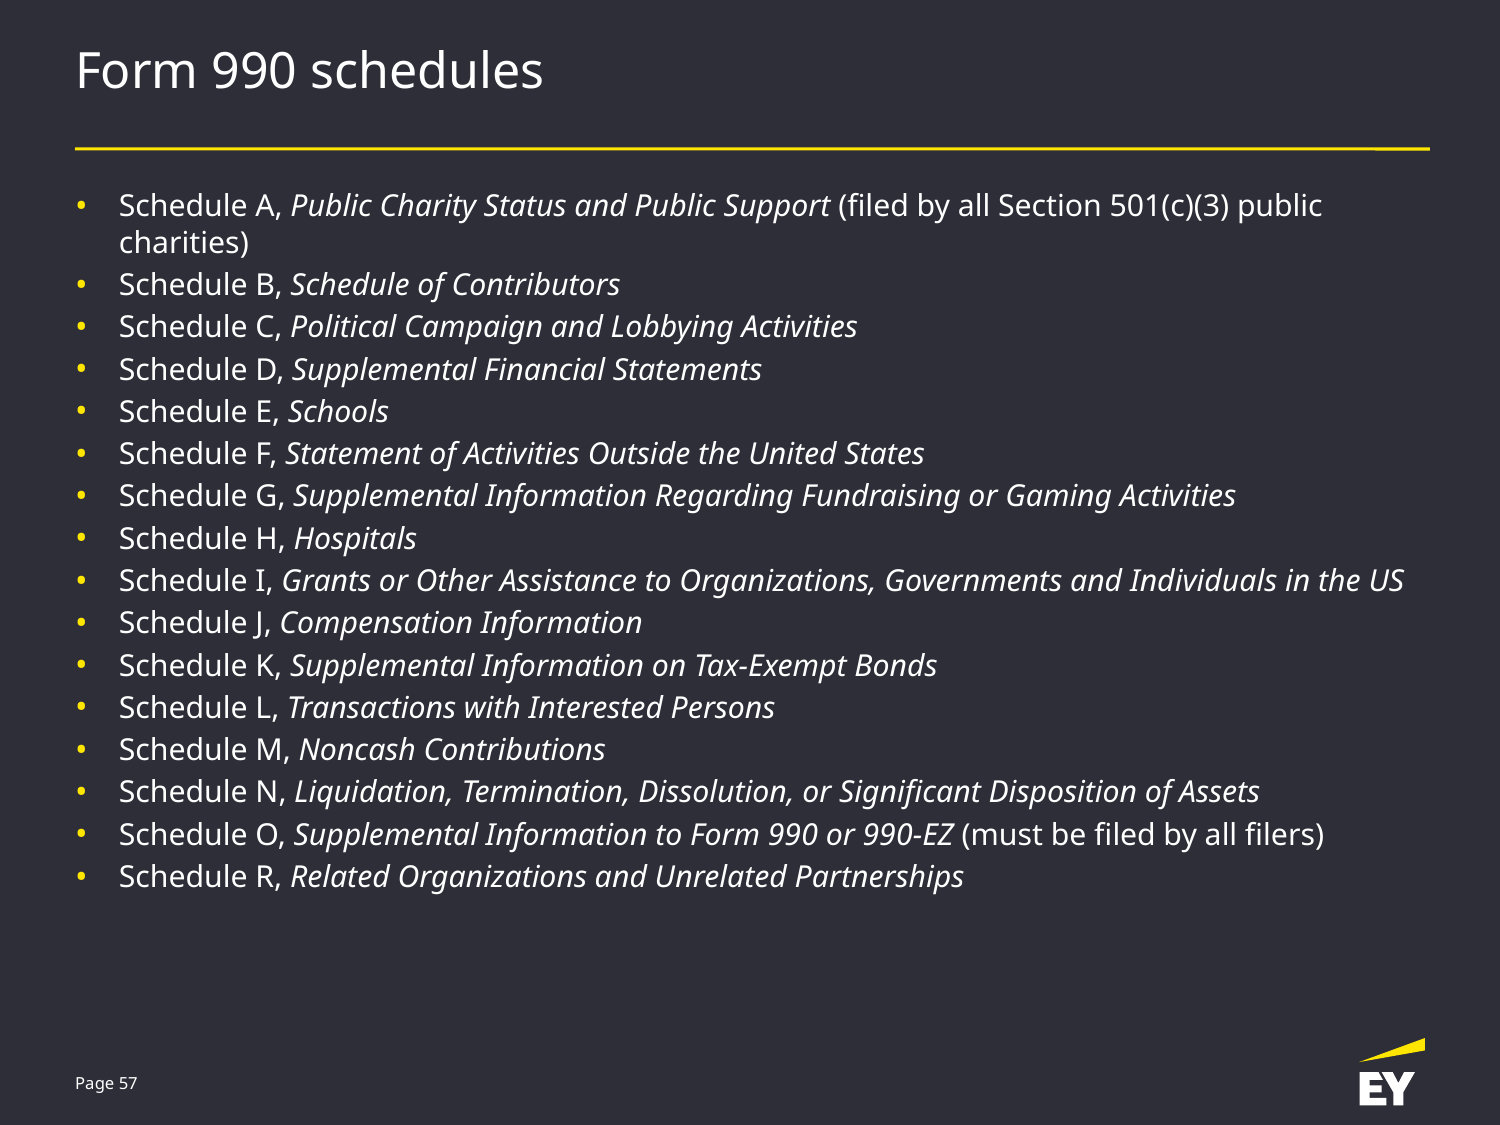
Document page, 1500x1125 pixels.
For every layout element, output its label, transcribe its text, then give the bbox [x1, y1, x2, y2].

title Form 990 schedules [75, 48, 1425, 146]
list Schedule A, Public Charity Status and Public Support (filed by all Section 501(c)(3) public charities) Schedule B, Schedule of Contributors Schedule C, Political Campaign and Lobbying Activities Schedule D, Supplemental Financial Statements Schedule E, Schools Schedule F, Statement of Activities Outside the United States Schedule G, Supplemental Information Regarding Fundraising or Gaming Activities Schedule H, Hospitals Schedule I, Grants or Other Assistance to Organizations, Governments and Individuals in the US Schedule J, Compensation Information Schedule K, Supplemental Information on Tax-Exempt Bonds Schedule L, Transactions with Interested Persons Schedule M, Noncash Contributions Schedule N, Liquidation, Termination, Dissolution, or Significant Disposition of Assets Schedule O, Supplemental Information to Form 990 or 990-EZ (must be filed by all filers) Schedule R, Related Organizations and Unrelated Partnerships [75, 186, 1425, 999]
